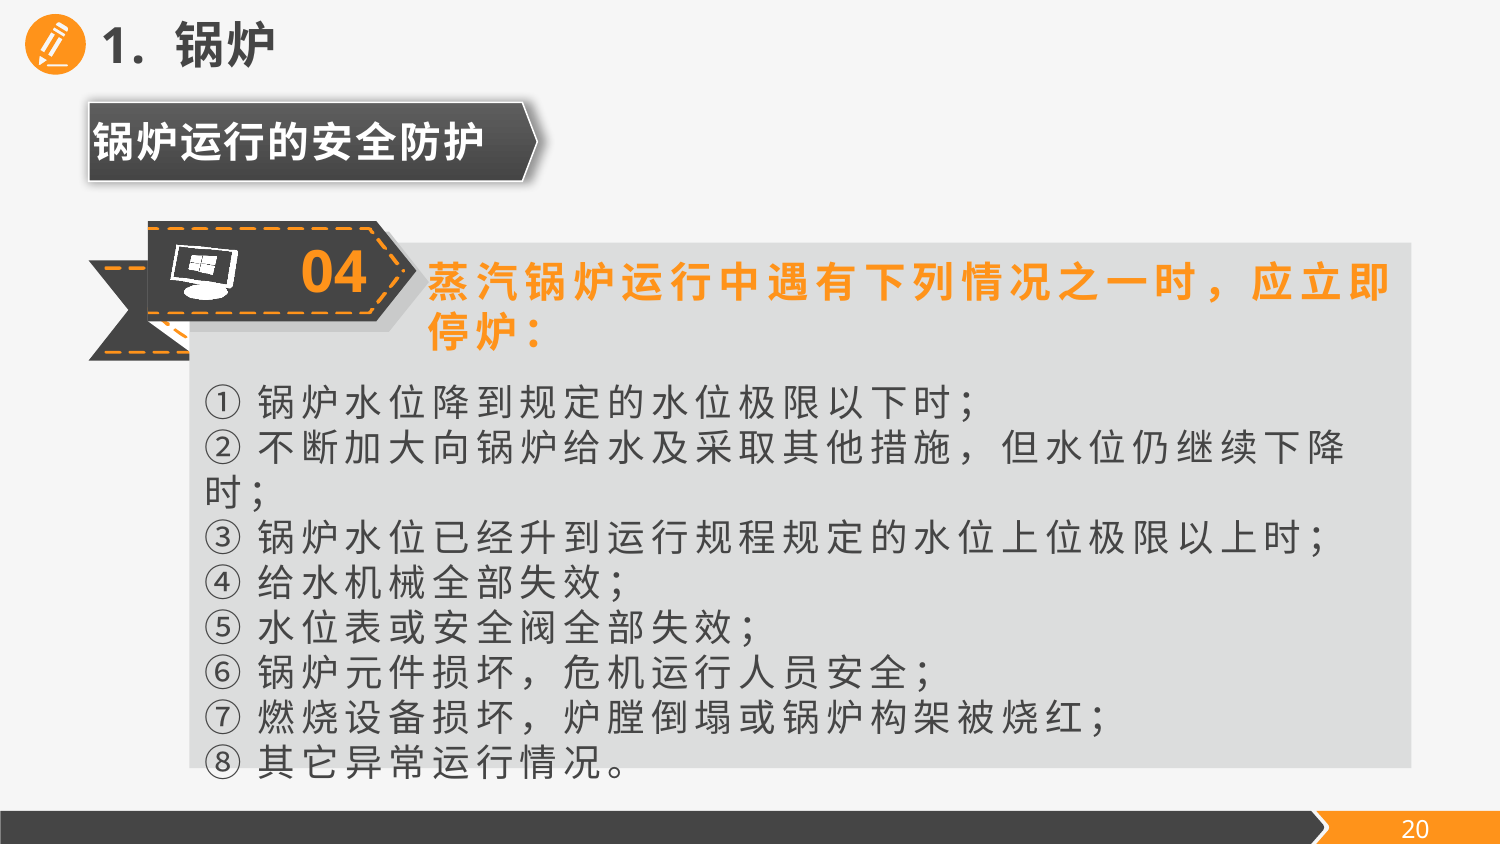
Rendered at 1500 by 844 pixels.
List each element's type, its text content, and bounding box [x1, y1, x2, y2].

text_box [88, 220, 1412, 769]
text_box 1. 锅炉 [85, 6, 573, 82]
text_box [25, 13, 86, 75]
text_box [88, 102, 538, 182]
